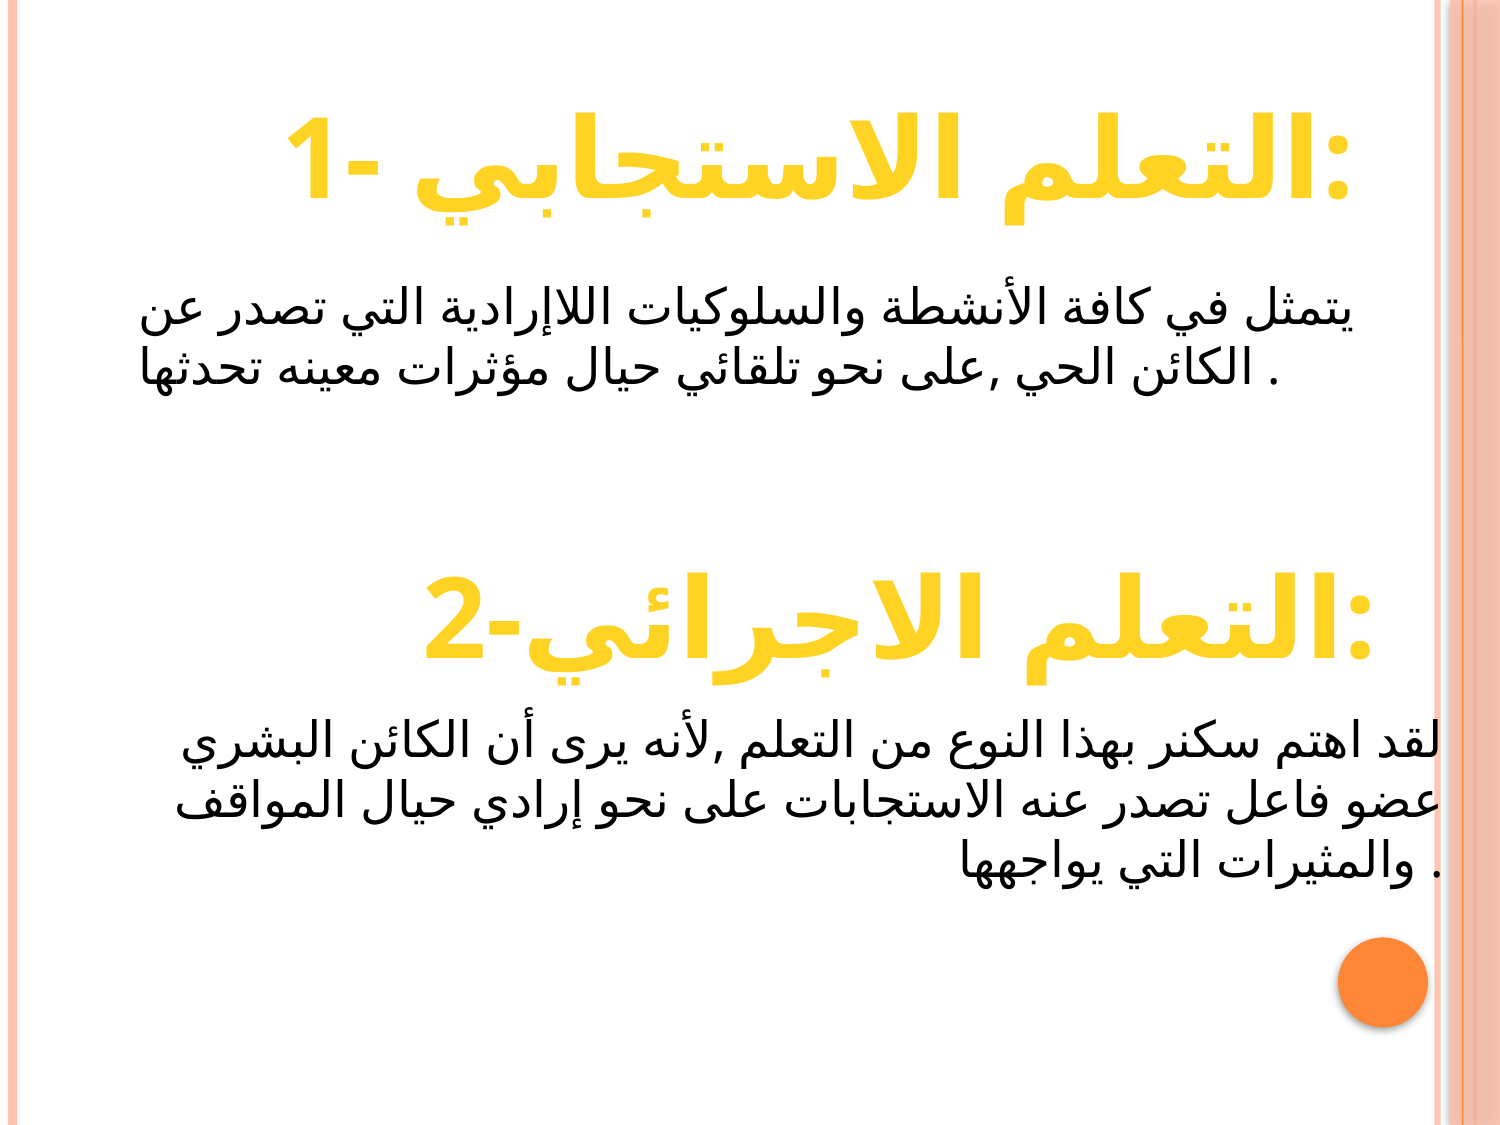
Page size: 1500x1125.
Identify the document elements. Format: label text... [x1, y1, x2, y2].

text_box لقد اهتم سكنر بهذا النوع من التعلم ,لأنه يرى أن الكائن البشري عضو فاعل تصدر عنه الاستجابات على نحو إرادي حيال المواقف والمثيرات التي يواجهها . [64, 699, 1459, 895]
text_box 2-التعلم الاجرائي: [407, 538, 1392, 689]
text_box 1- التعلم الاستجابي: [265, 78, 1370, 229]
text_box يتمثل في كافة الأنشطة والسلوكيات اللاإرادية التي تصدر عن الكائن الحي ,على نحو تلقائي حيال مؤثرات معينه تحدثها . [123, 267, 1412, 402]
